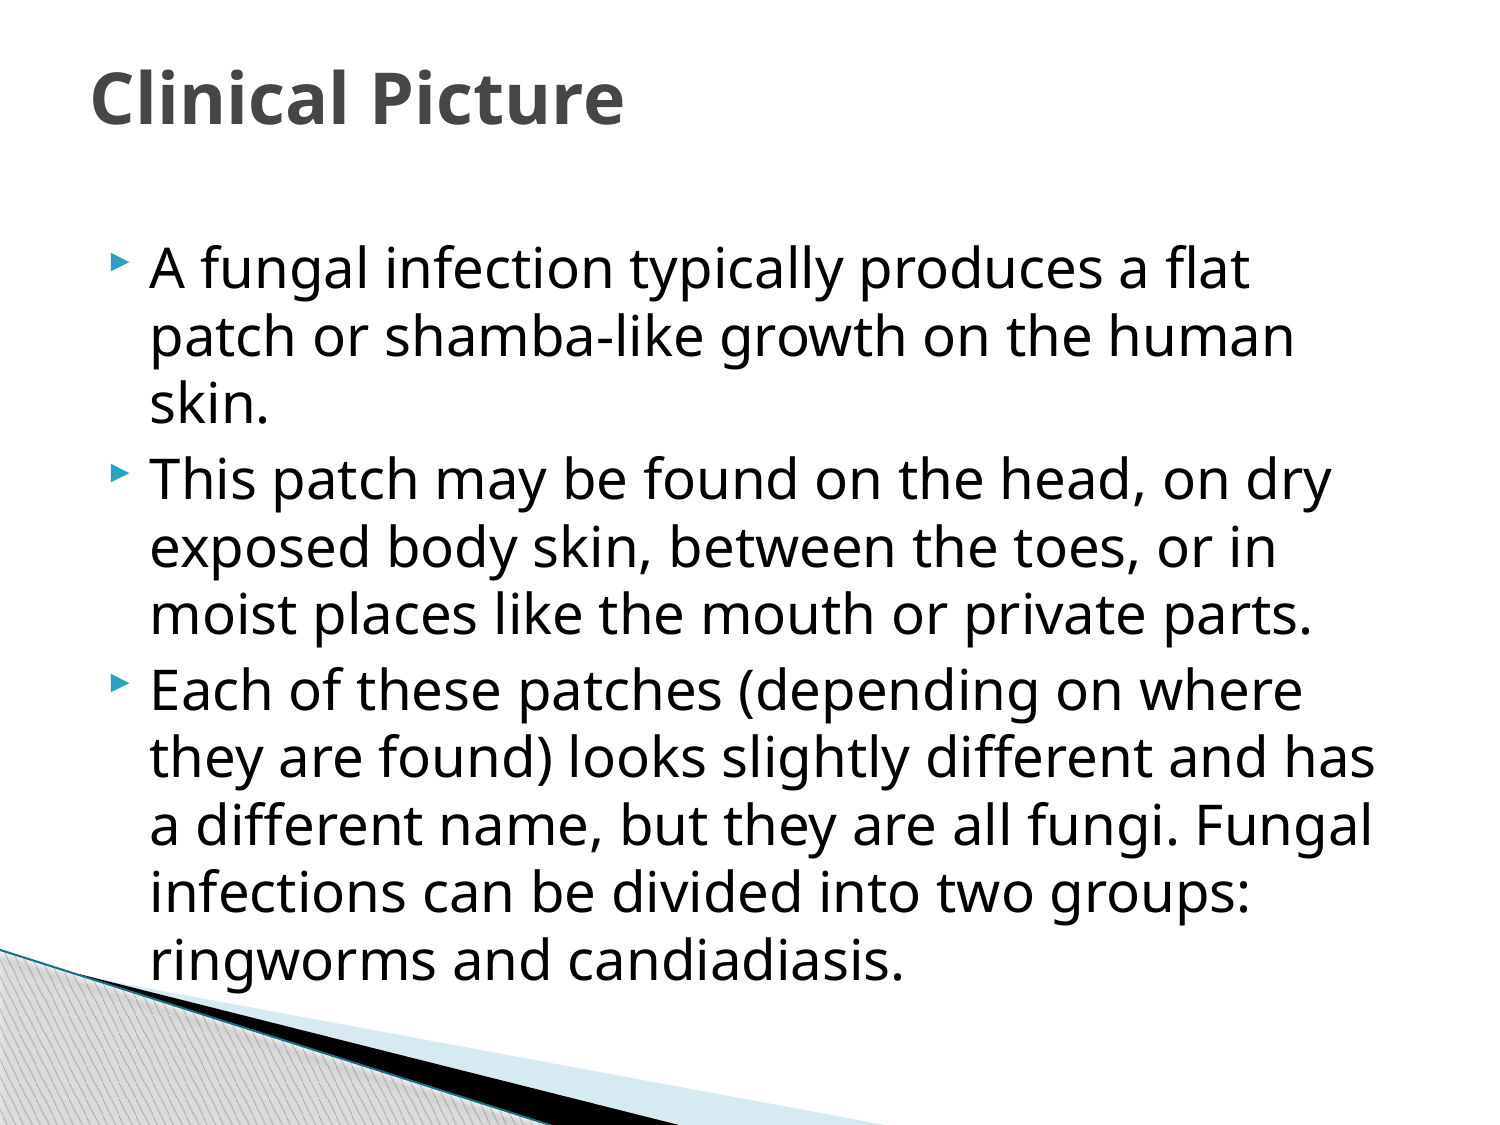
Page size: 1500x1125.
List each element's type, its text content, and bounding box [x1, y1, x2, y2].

list A fungal infection typically produces a flat patch or shamba-like growth on the human skin. This patch may be found on the head, on dry exposed body skin, between the toes, or in moist places like the mouth or private parts. Each of these patches (depending on where they are found) looks slightly different and has a different name, but they are all fungi. Fungal infections can be divided into two groups: ringworms and candiadiasis. [75, 233, 1425, 1005]
title Clinical Picture [75, 45, 1425, 233]
